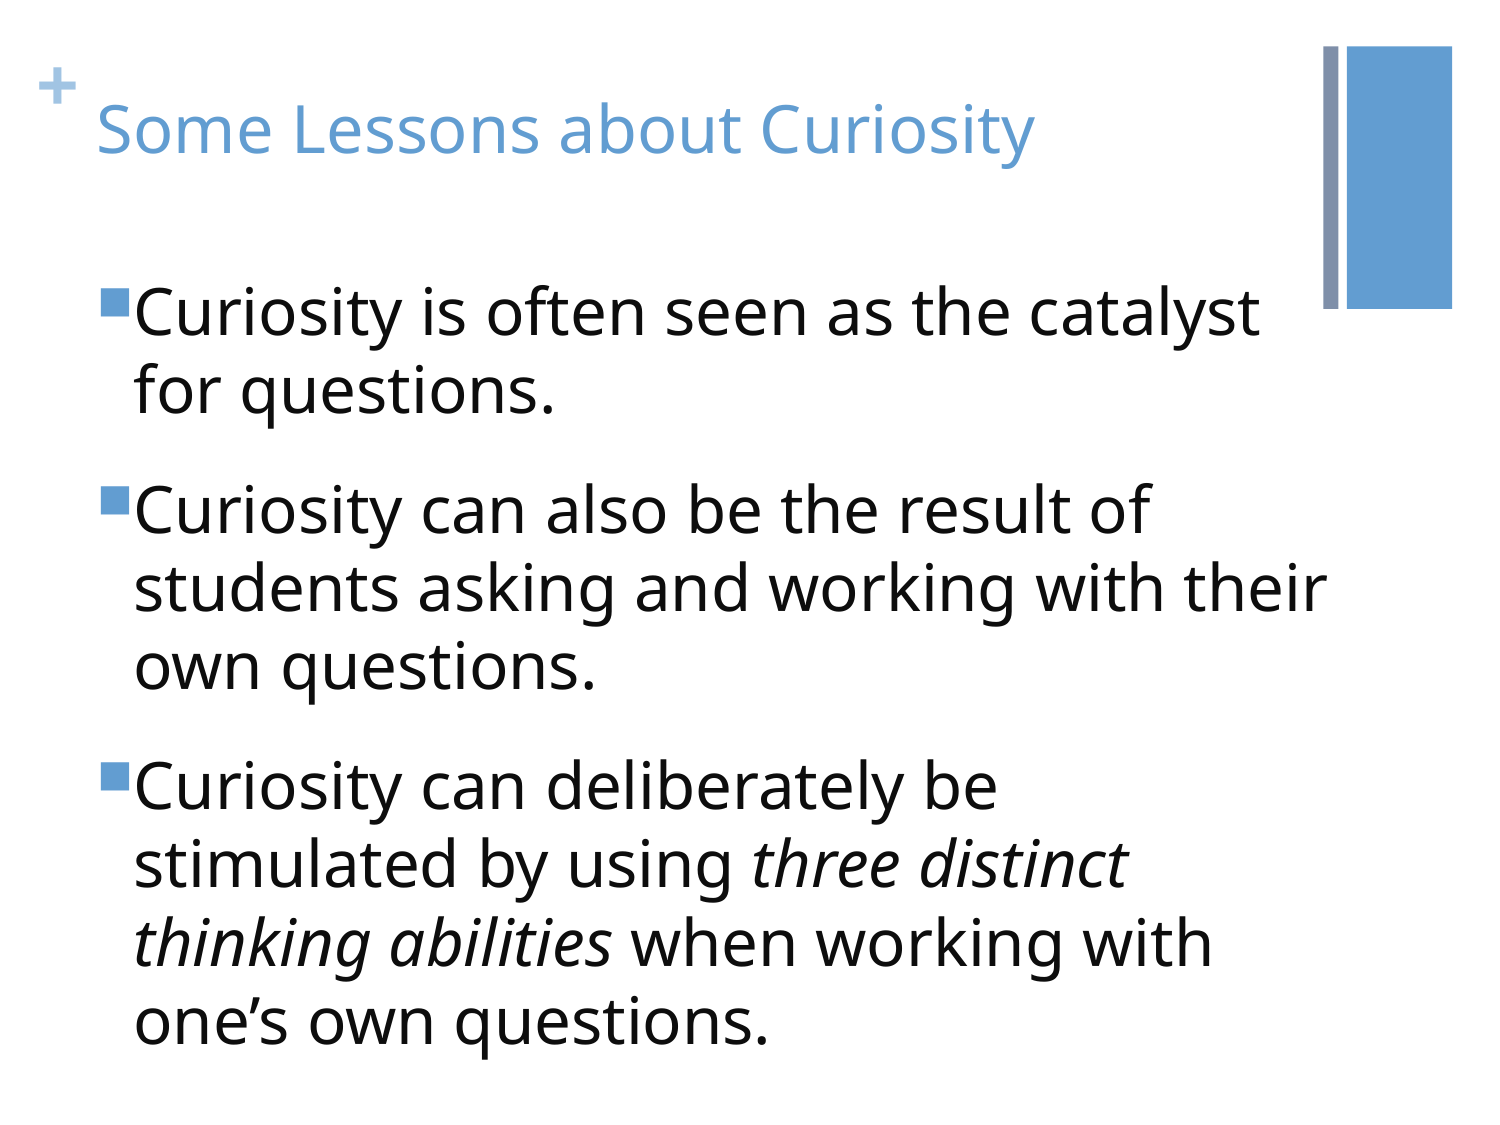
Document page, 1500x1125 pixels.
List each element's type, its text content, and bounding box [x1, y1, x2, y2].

title Some Lessons about Curiosity [81, 79, 1121, 262]
list Curiosity is often seen as the catalyst for questions. Curiosity can also be the result of students asking and working with their own questions. Curiosity can deliberately be stimulated by using three distinct thinking abilities when working with one’s own questions. [81, 262, 1346, 1069]
